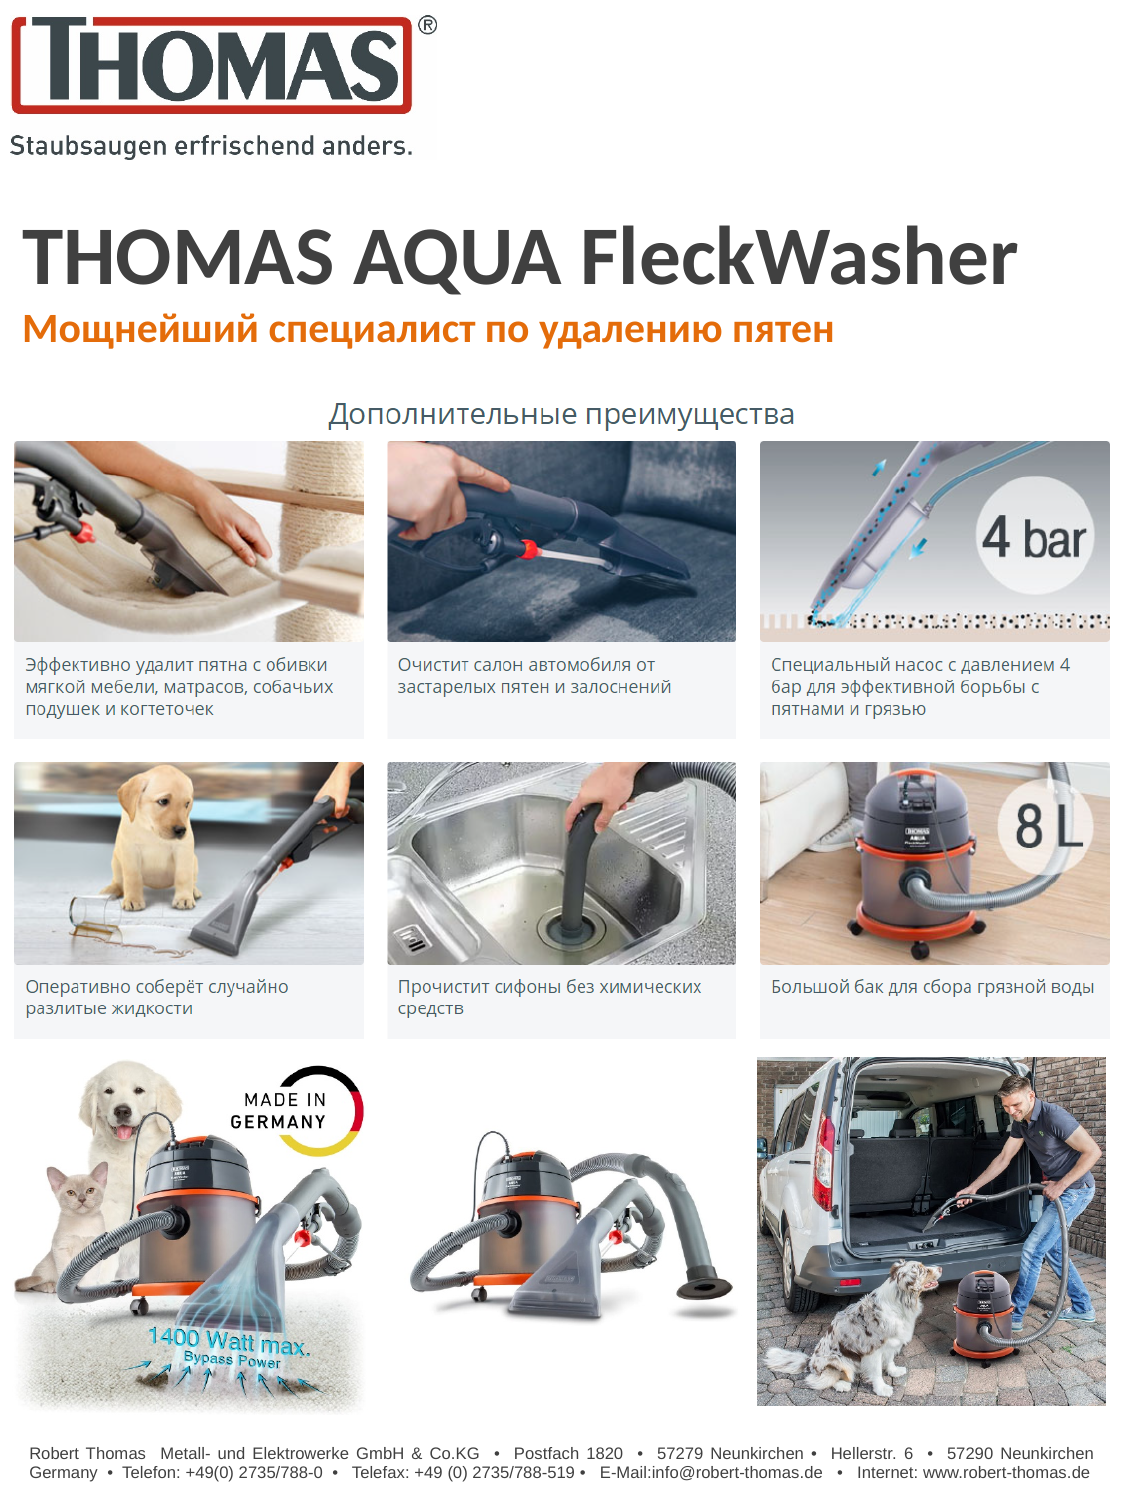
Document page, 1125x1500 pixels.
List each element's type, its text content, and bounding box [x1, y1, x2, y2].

picture [757, 1056, 1107, 1406]
text_box Robert Thomas Metall- und Elektrowerke GmbH & Co.KG • Postfach 1820 • 57279 Neunkirchen • Hellerstr. 6 • 57290 Neunkirchen Germany • Telefon: +49(0) 2735/788-0 • Telefax: +49 (0) 2735/788-519 • E-Mail:info@robert-thomas.de • Internet: www.robert-thomas.de [14, 1435, 1118, 1490]
picture [12, 1059, 368, 1415]
picture [393, 1059, 746, 1412]
picture [0, 395, 1124, 1047]
picture [10, 14, 437, 160]
text_box THOMAS AQUA FleckWasher Мощнейший специалист по удалению пятен [7, 193, 1094, 359]
